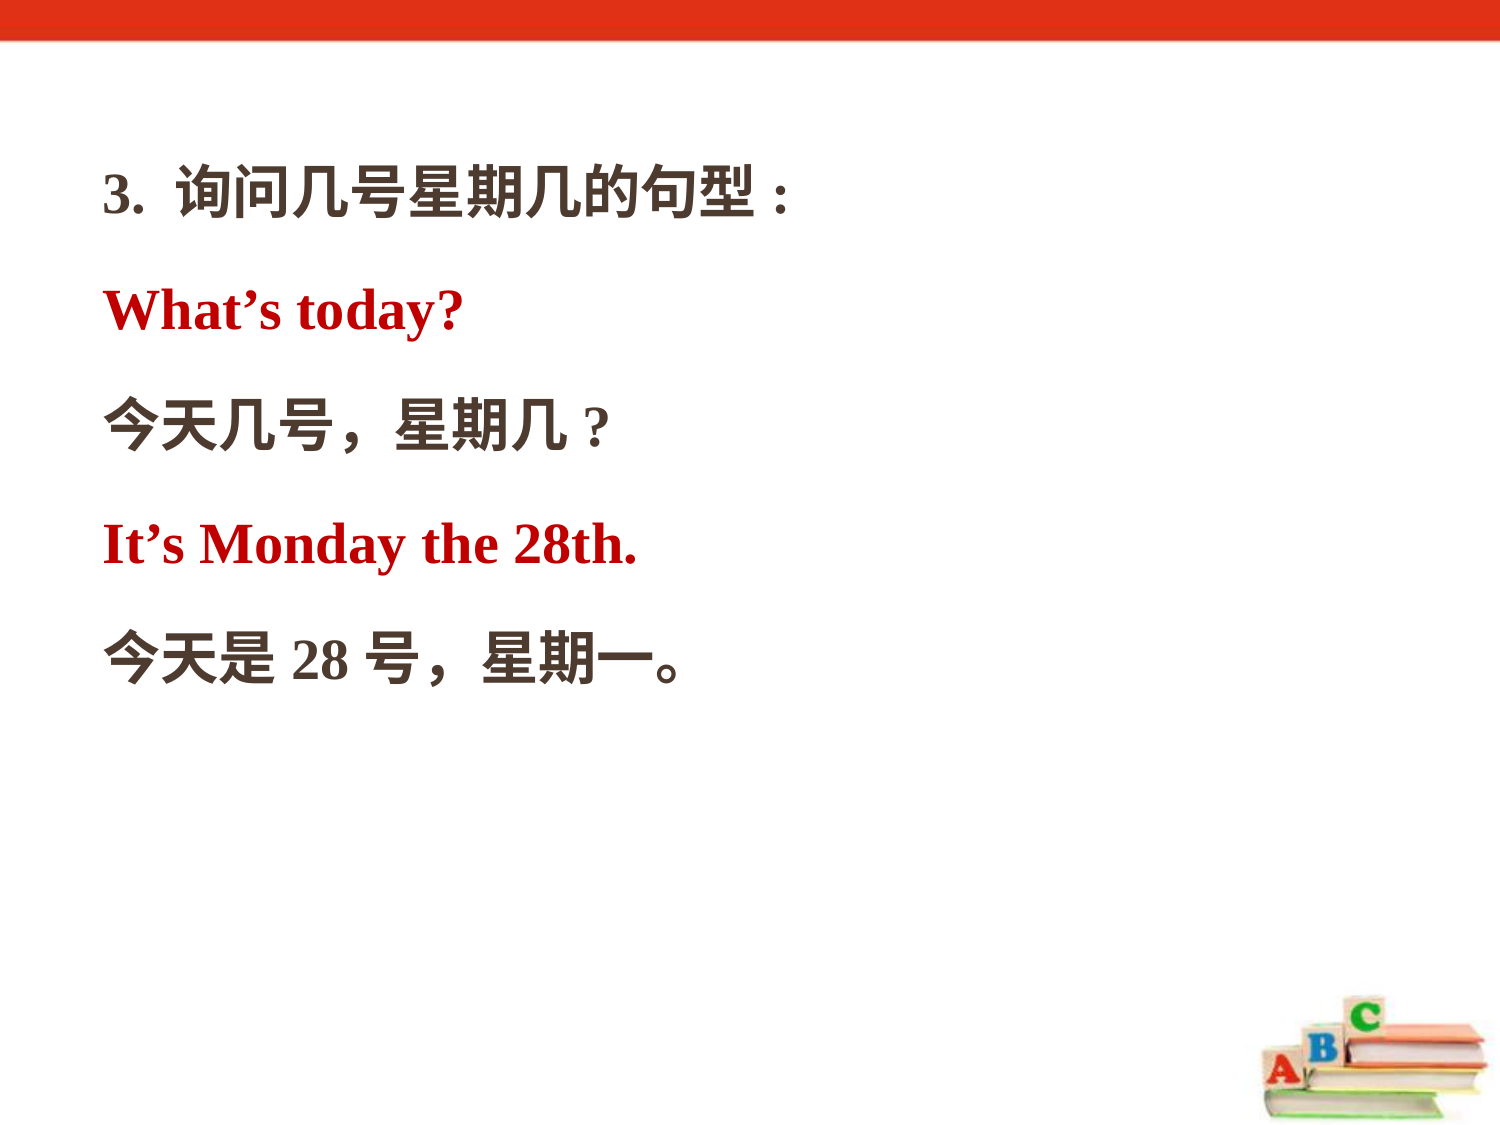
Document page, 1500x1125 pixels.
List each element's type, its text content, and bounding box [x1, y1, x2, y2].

list 3. 询问几号星期几的句型: What’s today? 今天几号，星期几? It’s Monday the 28th. 今天是28号，星期一。 [87, 112, 1500, 951]
picture [0, 0, 1500, 1125]
